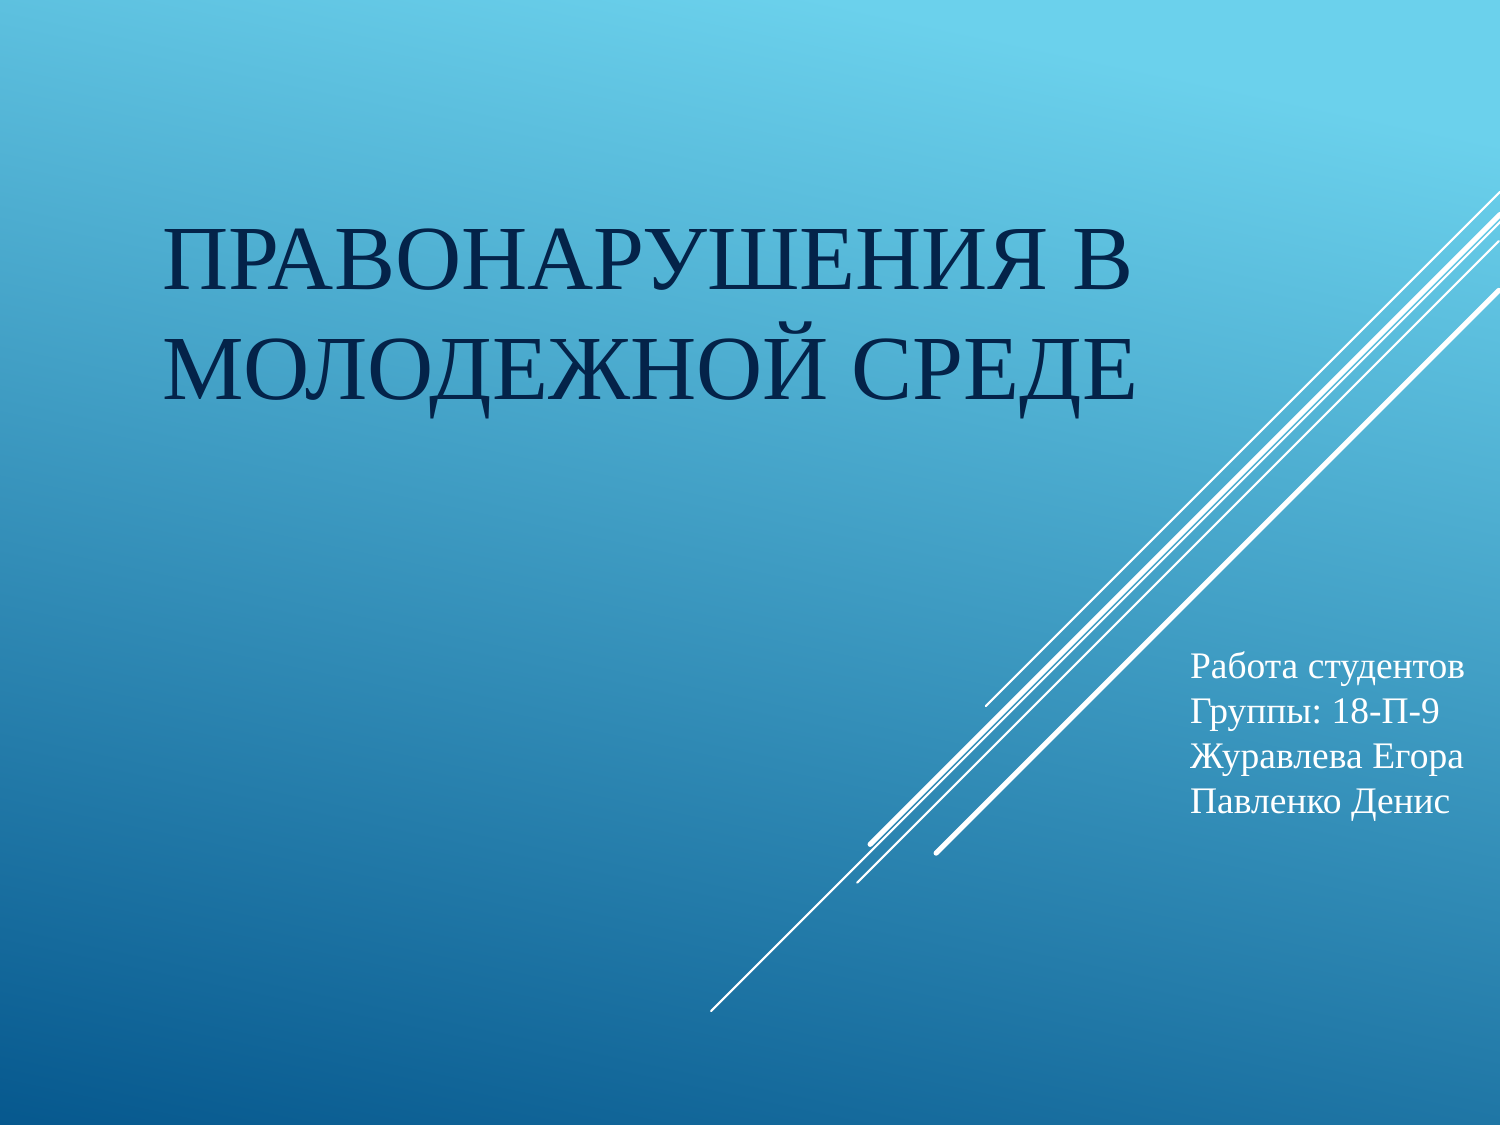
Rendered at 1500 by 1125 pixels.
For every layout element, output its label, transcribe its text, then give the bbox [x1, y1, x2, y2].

text_box Работа студентов Группы: 18-П-9 Журавлева Егора Павленко Денис [1175, 633, 1481, 919]
title Правонарушения в молодежной среде [147, 125, 1423, 426]
